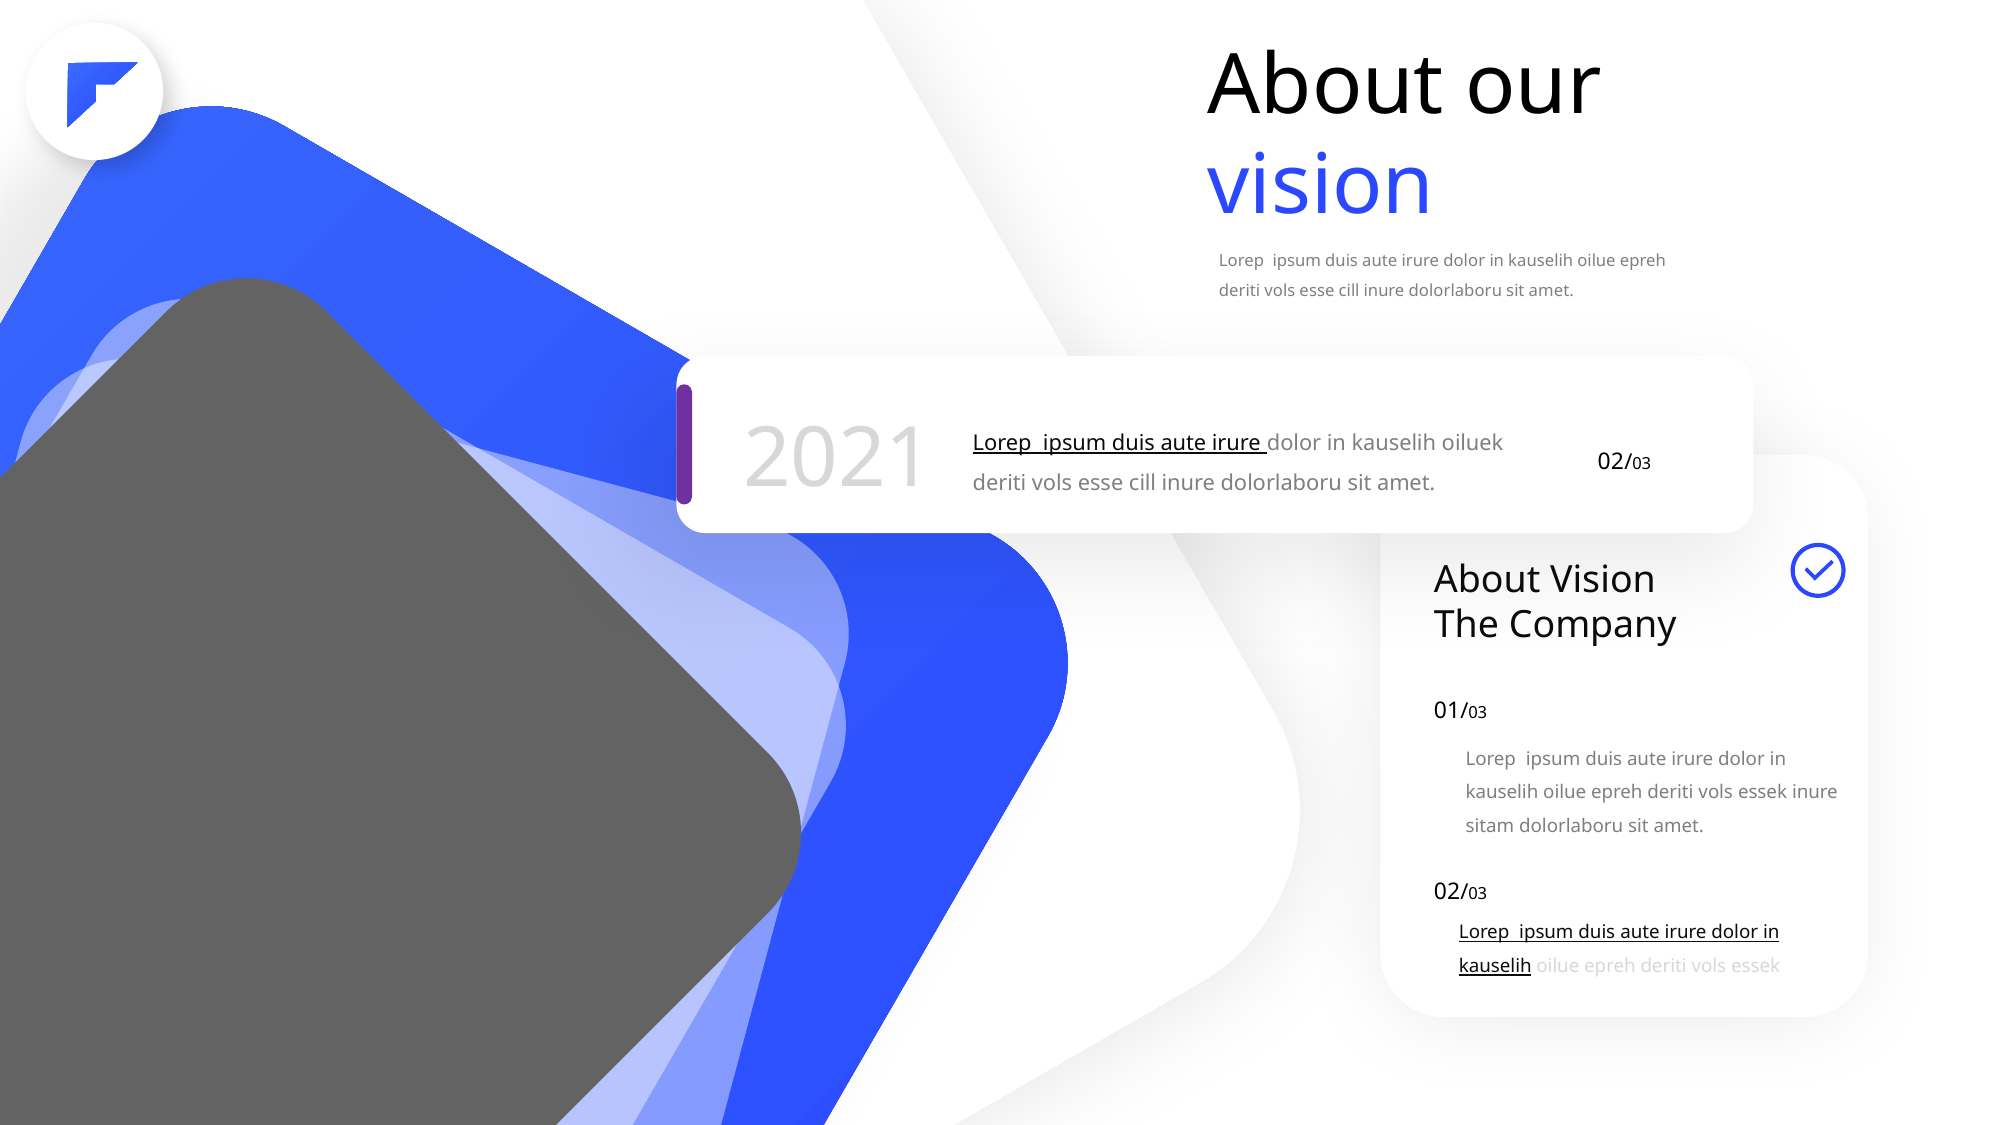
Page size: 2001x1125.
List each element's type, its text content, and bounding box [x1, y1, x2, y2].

text_box About our vision [1192, 22, 1656, 238]
text_box Lorep ipsum duis aute irure dolor in kauselih oilue epreh deriti vols essek inure sitam dolorlaboru sit amet. [1450, 727, 1857, 842]
picture [0, 278, 802, 1125]
text_box 01/03 [1418, 688, 1526, 731]
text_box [1792, 544, 1844, 597]
text_box 02/03 [1418, 868, 1526, 912]
text_box About Vision The Company [1418, 551, 1754, 653]
text_box [67, 62, 138, 128]
text_box [806, 355, 1754, 534]
text_box Lorep ipsum duis aute irure dolor in kauselih oilue epreh deriti vols esse cill inure dolorlaboru sit amet. [1203, 232, 1721, 306]
text_box [25, 22, 164, 161]
text_box Lorep ipsum duis aute irure dolor in kauselih oiluek deriti vols esse cill inure dolorlaboru sit amet. [1048, 408, 1581, 500]
text_box 02/03 [1582, 439, 1690, 482]
text_box [1380, 454, 1869, 1018]
text_box [806, 648, 817, 800]
text_box Lorep ipsum duis aute irure dolor in kauselih oilue epreh deriti vols essek [1443, 901, 1850, 982]
text_box 2021 [806, 395, 1048, 511]
